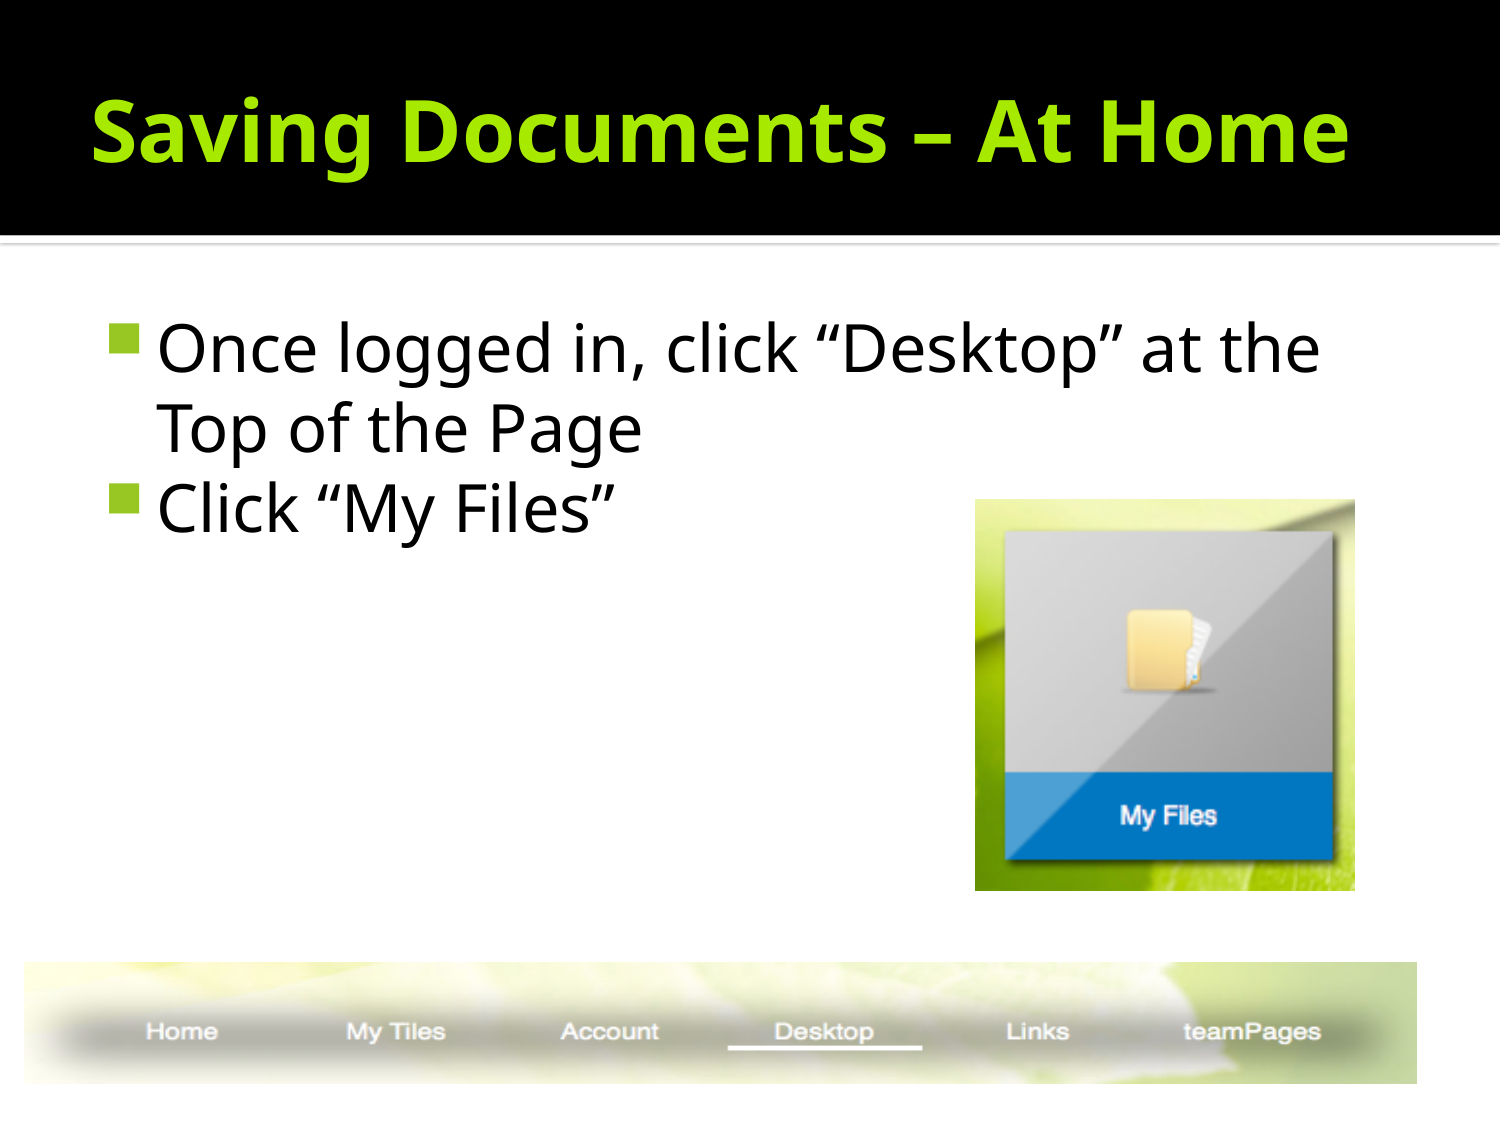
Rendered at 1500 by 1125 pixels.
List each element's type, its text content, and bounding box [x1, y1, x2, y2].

picture [24, 962, 1417, 1084]
list Once logged in, click “Desktop” at the Top of the Page Click “My Files” [75, 291, 1425, 1050]
picture [974, 499, 1355, 891]
title Saving Documents – At Home [75, 25, 1425, 231]
